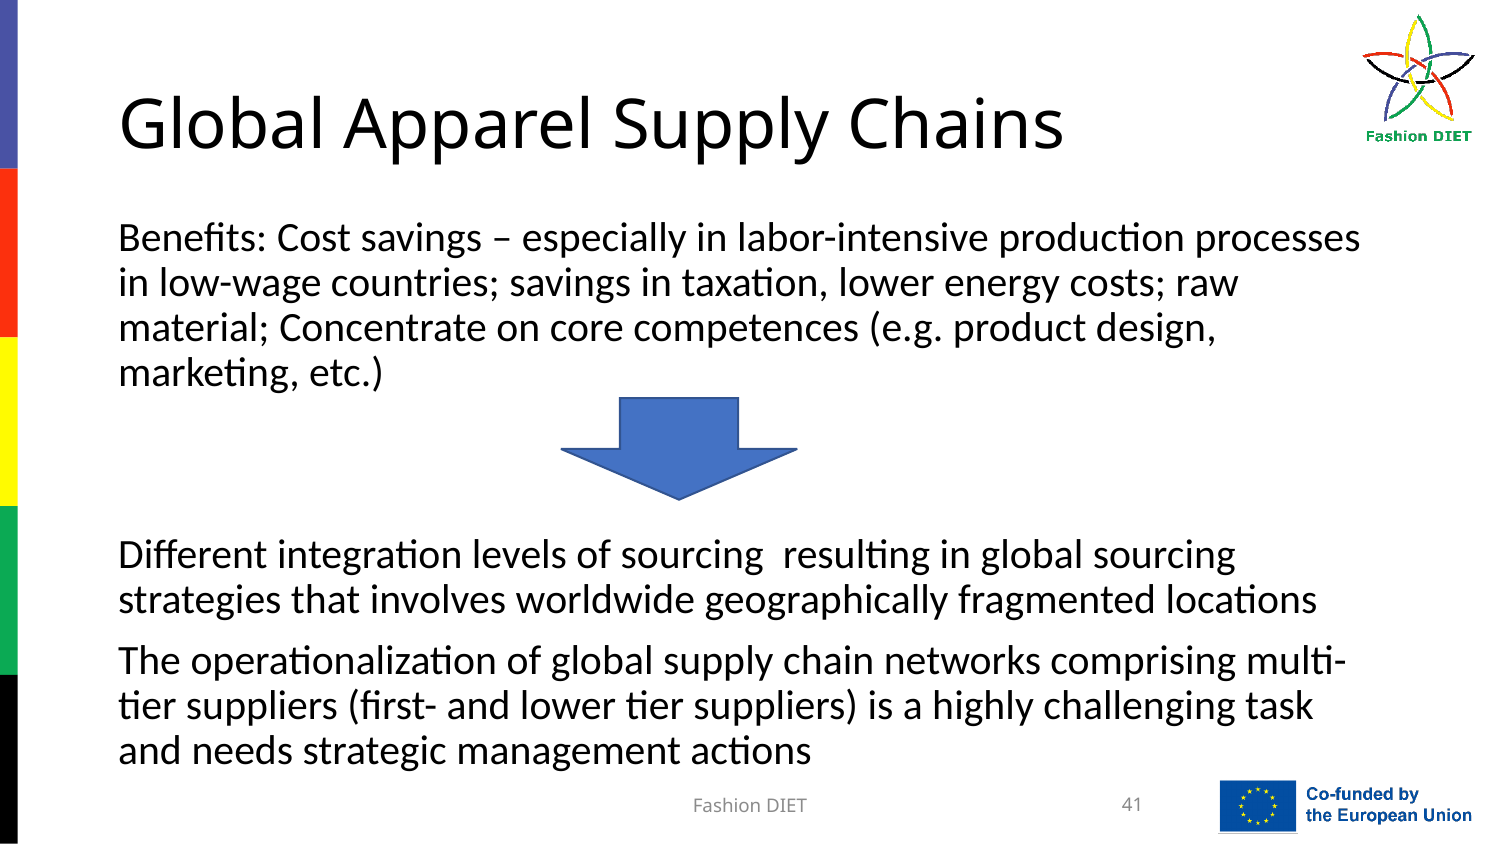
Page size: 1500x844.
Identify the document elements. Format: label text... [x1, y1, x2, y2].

footer Fashion DIET [496, 782, 1004, 828]
slide_number 41 [820, 783, 1159, 829]
text_box [560, 397, 798, 501]
list Benefits: Cost savings – especially in labor-intensive production processes in low-wage countries; savings in taxation, lower energy costs; raw material; Concentrate on core competences (e.g. product design, marketing, etc.) Different integration levels of sourcing resulting in global sourcing strategies that involves worldwide geographically fragmented locations The operationalization of global supply chain networks comprising multi-tier suppliers (first- and lower tier suppliers) is a highly challenging task and needs strategic management actions [103, 208, 1397, 744]
title Global Apparel Supply Chains [103, 45, 1397, 208]
picture [1216, 777, 1491, 835]
picture [1358, 14, 1480, 151]
